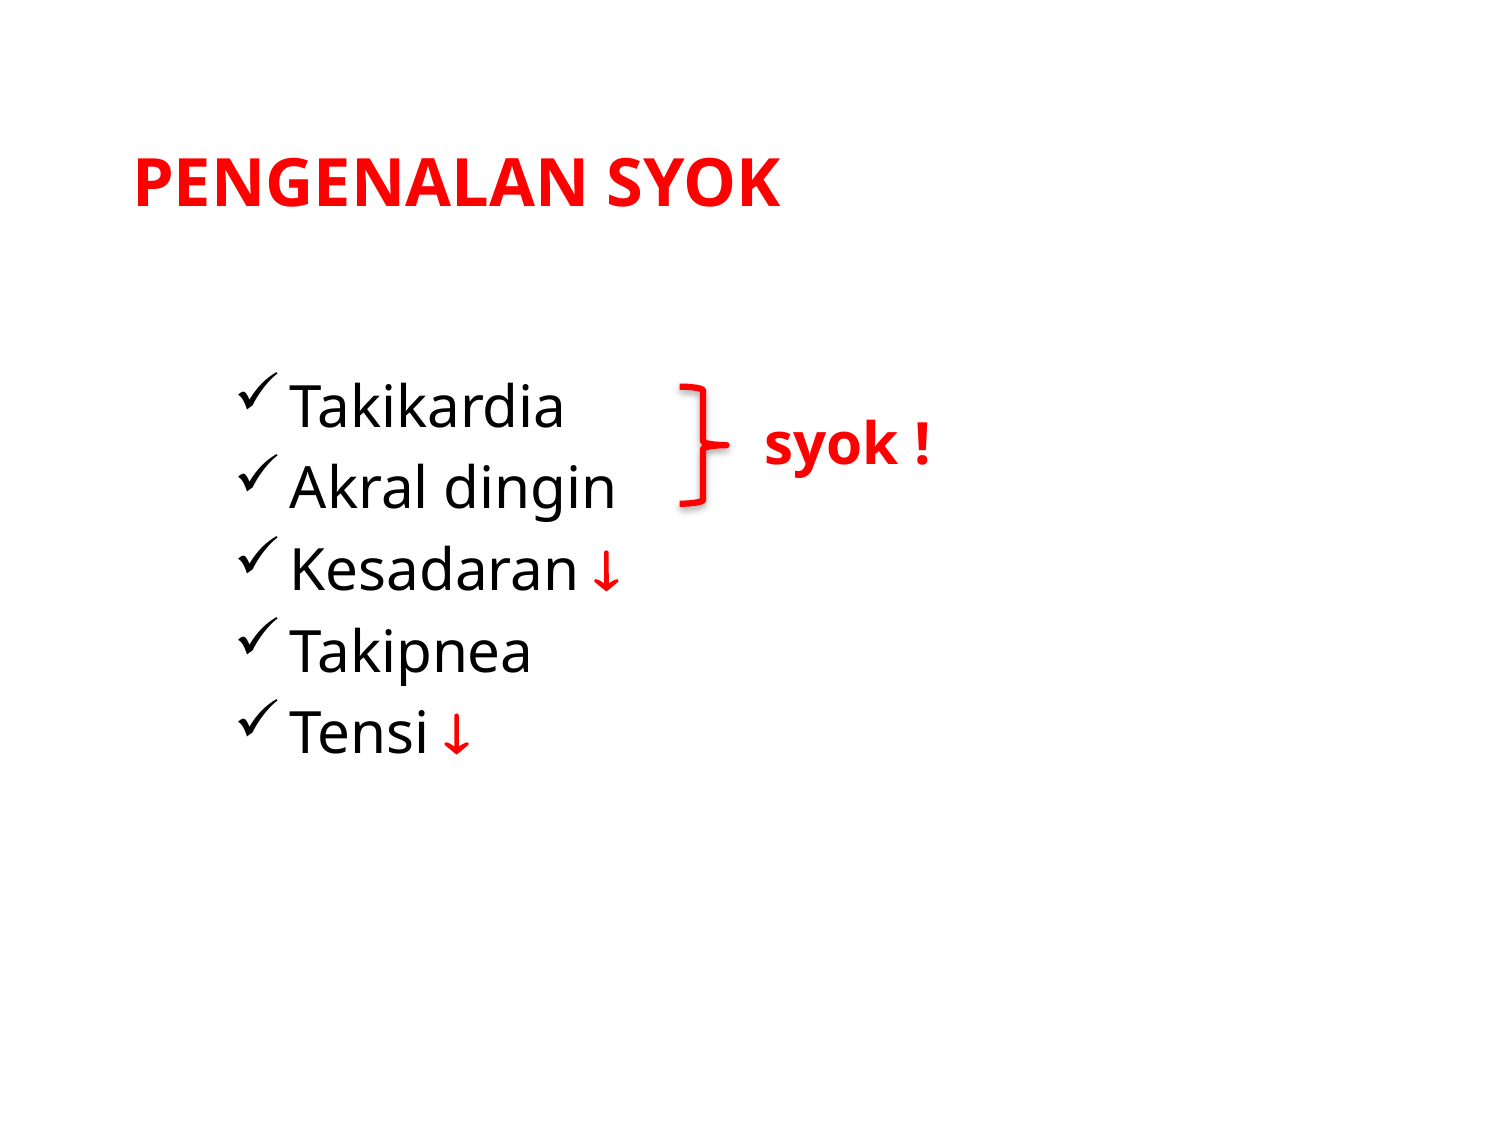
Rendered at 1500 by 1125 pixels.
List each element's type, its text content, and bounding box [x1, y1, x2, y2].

text_box PENGENALAN SYOK [117, 117, 1141, 243]
text_box [679, 383, 730, 507]
text_box syok ! [750, 398, 997, 484]
text_box Takikardia Akral dingin Kesadaran  Takipnea Tensi  [218, 361, 1289, 917]
